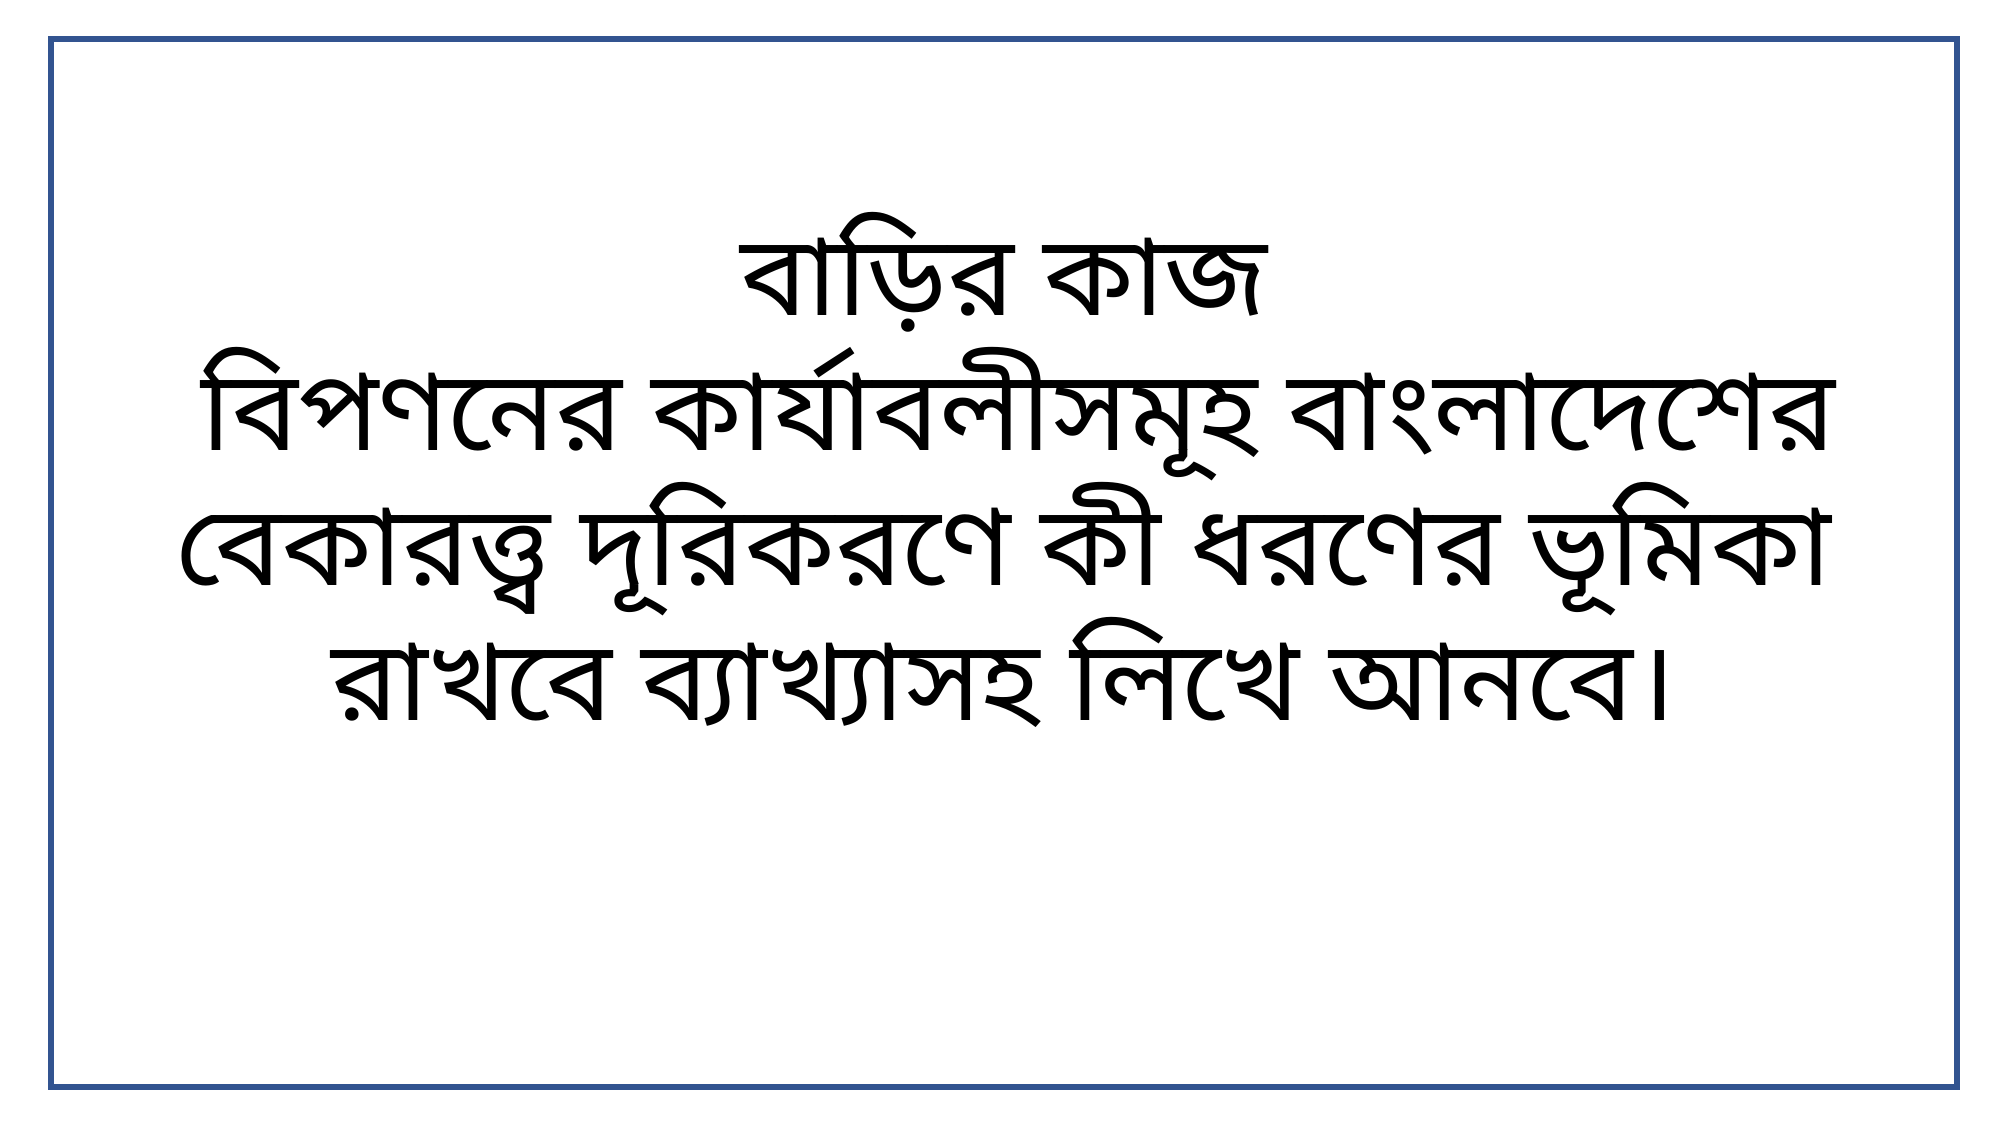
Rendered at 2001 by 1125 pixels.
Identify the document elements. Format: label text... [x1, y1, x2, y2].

text_box বাড়ির কাজ বিপণনের কার্যাবলীসমূহ বাংলাদেশের বেকারত্ত্ব দূরিকরণে কী ধরণের ভূমিকা রাখবে ব্যাখ্যাসহ লিখে আনবে। [50, 38, 1958, 1088]
